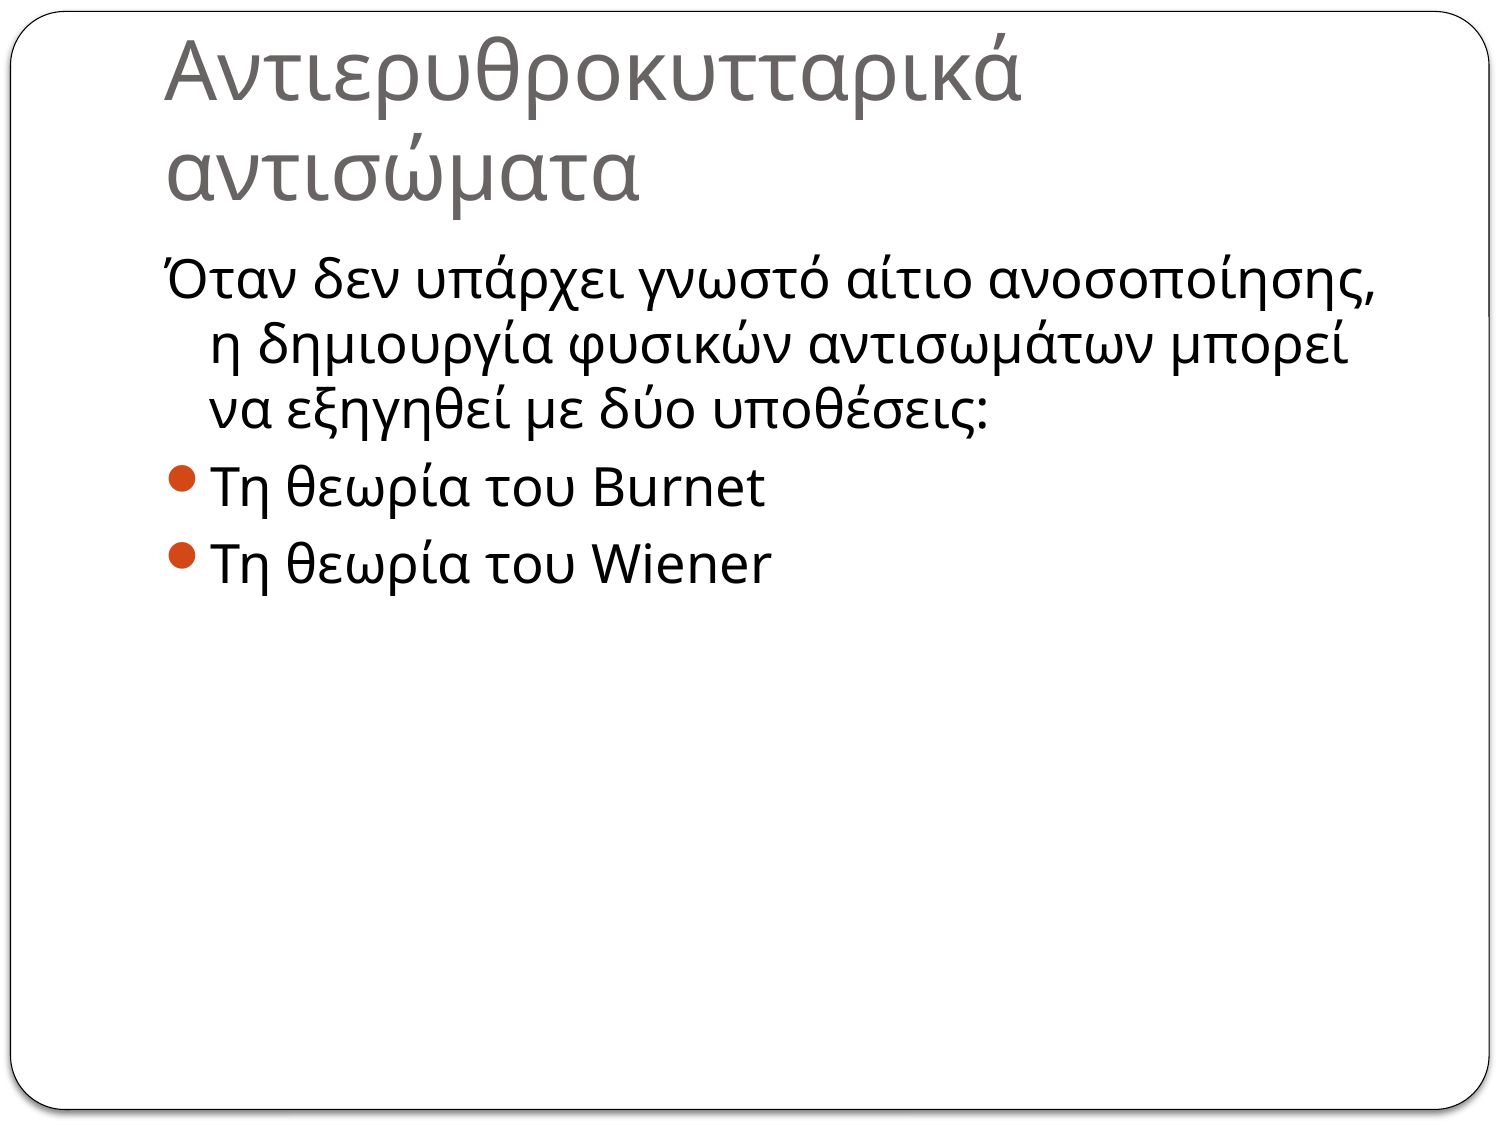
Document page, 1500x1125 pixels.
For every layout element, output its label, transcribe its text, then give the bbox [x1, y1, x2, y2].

list Όταν δεν υπάρχει γνωστό αίτιο ανοσοποίησης, η δημιουργία φυσικών αντισωμάτων μπορεί να εξηγηθεί με δύο υποθέσεις: Τη θεωρία του Burnet Τη θεωρία του Wiener [150, 237, 1425, 988]
title Αντιερυθροκυτταρικά αντισώματα [150, 45, 1425, 233]
